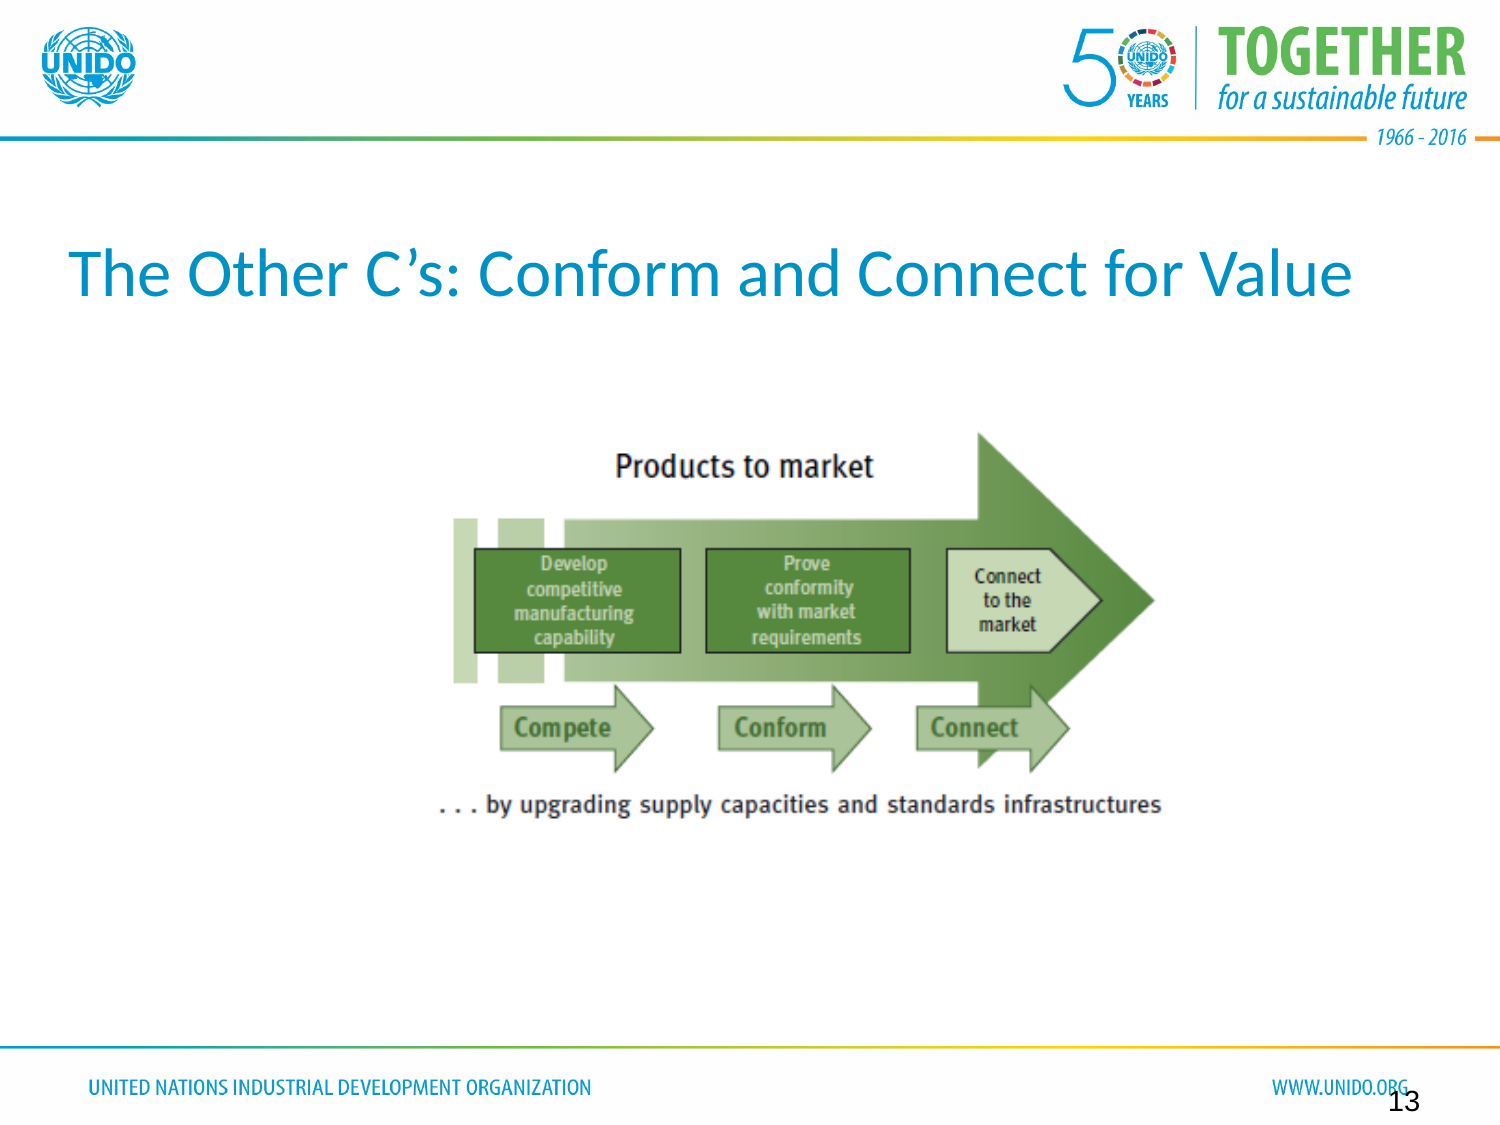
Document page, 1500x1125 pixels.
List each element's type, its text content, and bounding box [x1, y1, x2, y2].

picture [50, 406, 1450, 965]
slide_number 13 [1069, 1074, 1436, 1125]
picture [0, 1046, 1500, 1122]
title The Other C’s: Conform and Connect for Value [53, 184, 1400, 365]
picture [0, 0, 1500, 147]
